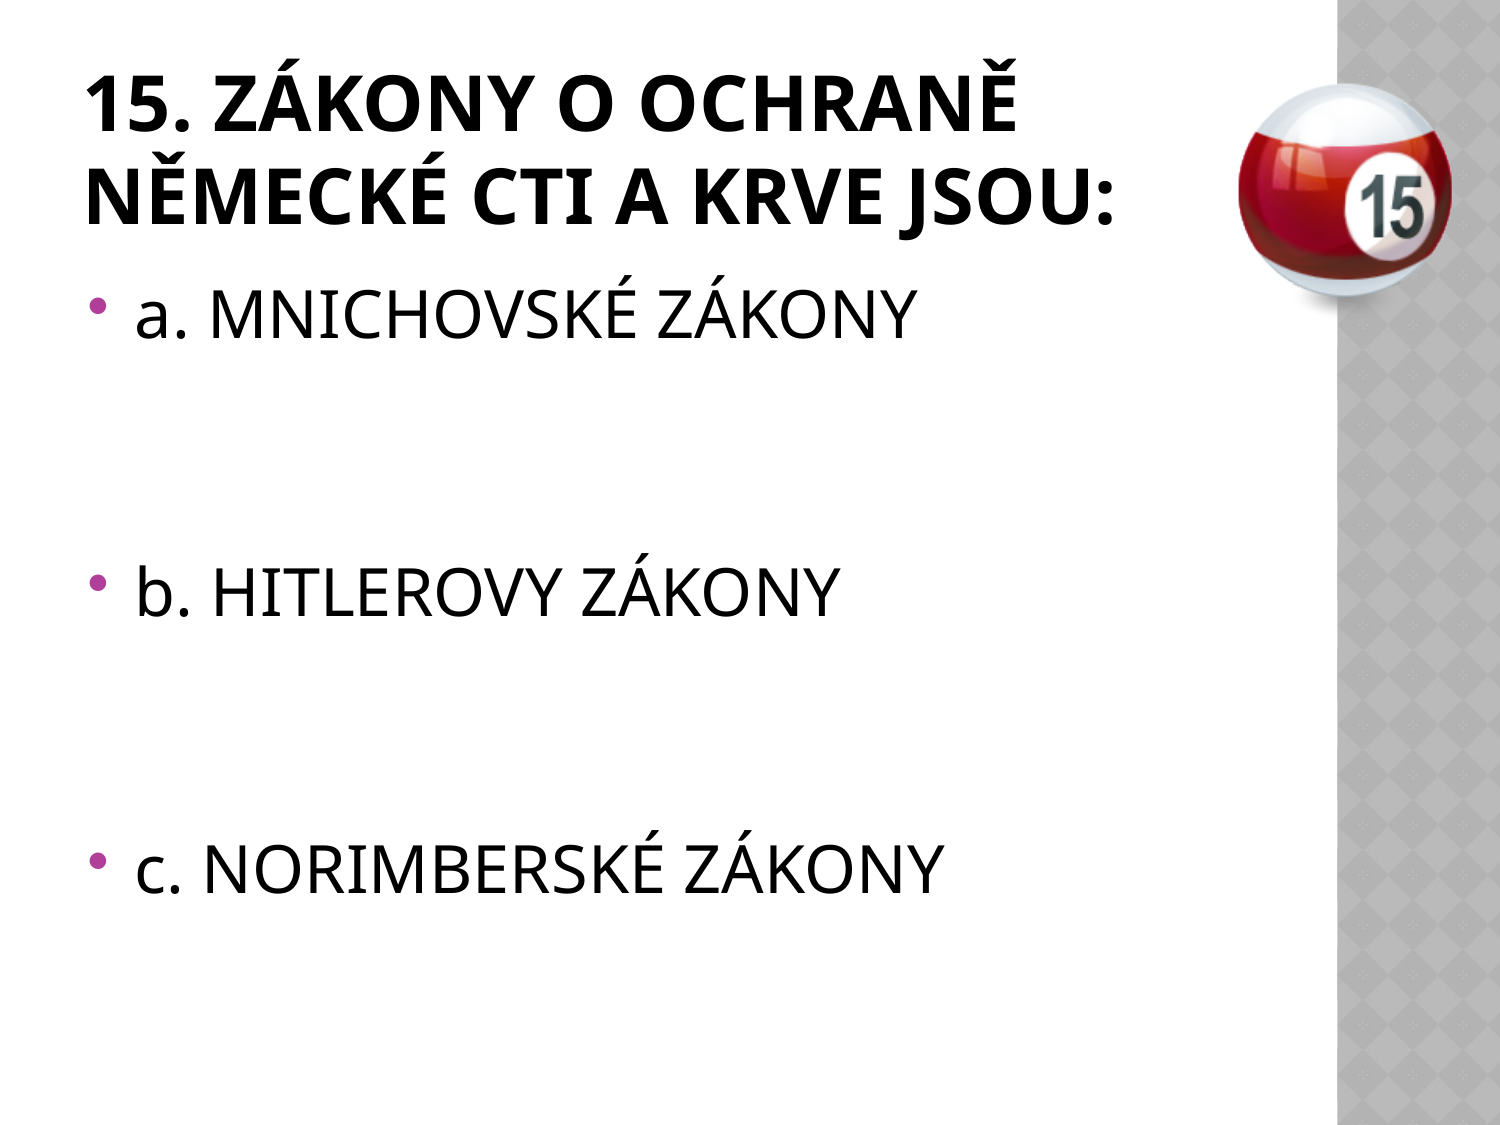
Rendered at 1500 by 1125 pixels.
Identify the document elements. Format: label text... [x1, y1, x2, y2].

title 15. ZÁKONY O OCHRANĚ NĚMECKÉ CTI A KRVE JSOU: [75, 52, 1263, 240]
list a. MNICHOVSKÉ ZÁKONY b. HITLEROVY ZÁKONY c. NORIMBERSKÉ ZÁKONY [75, 264, 1263, 1059]
picture [1204, 58, 1487, 342]
